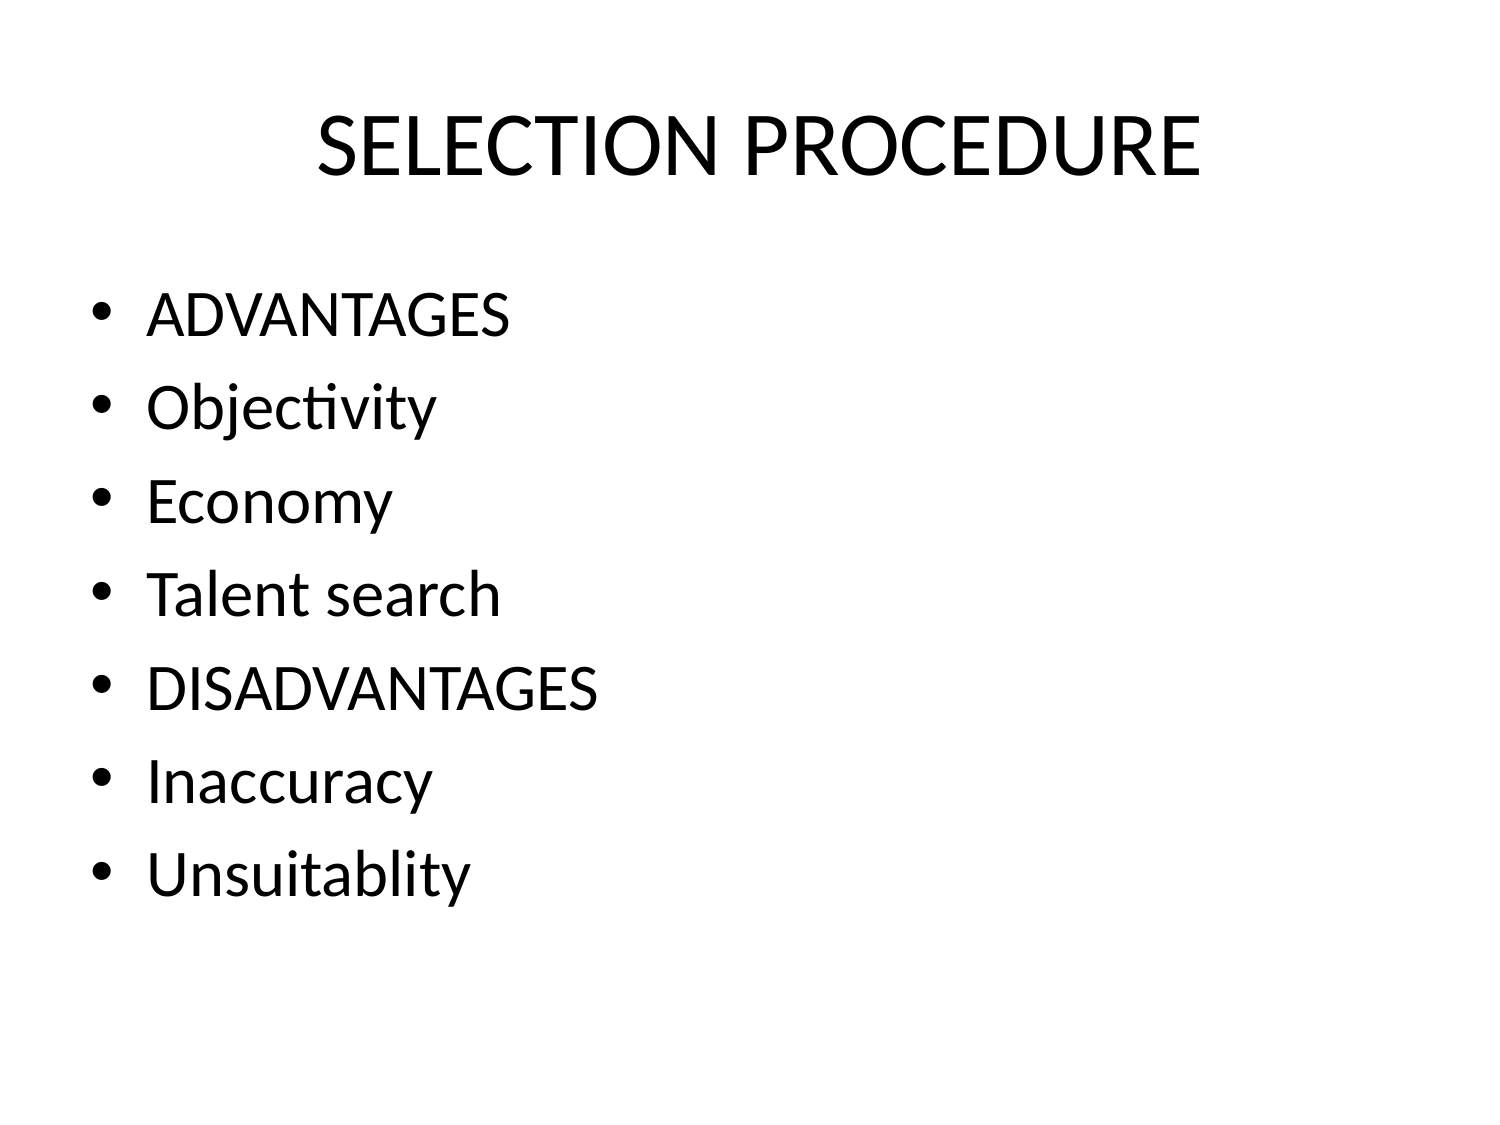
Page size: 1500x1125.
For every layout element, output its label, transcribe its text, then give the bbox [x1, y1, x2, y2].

title SELECTION PROCEDURE [75, 45, 1425, 233]
list ADVANTAGES Objectivity Economy Talent search DISADVANTAGES Inaccuracy Unsuitablity [75, 262, 1425, 1005]
